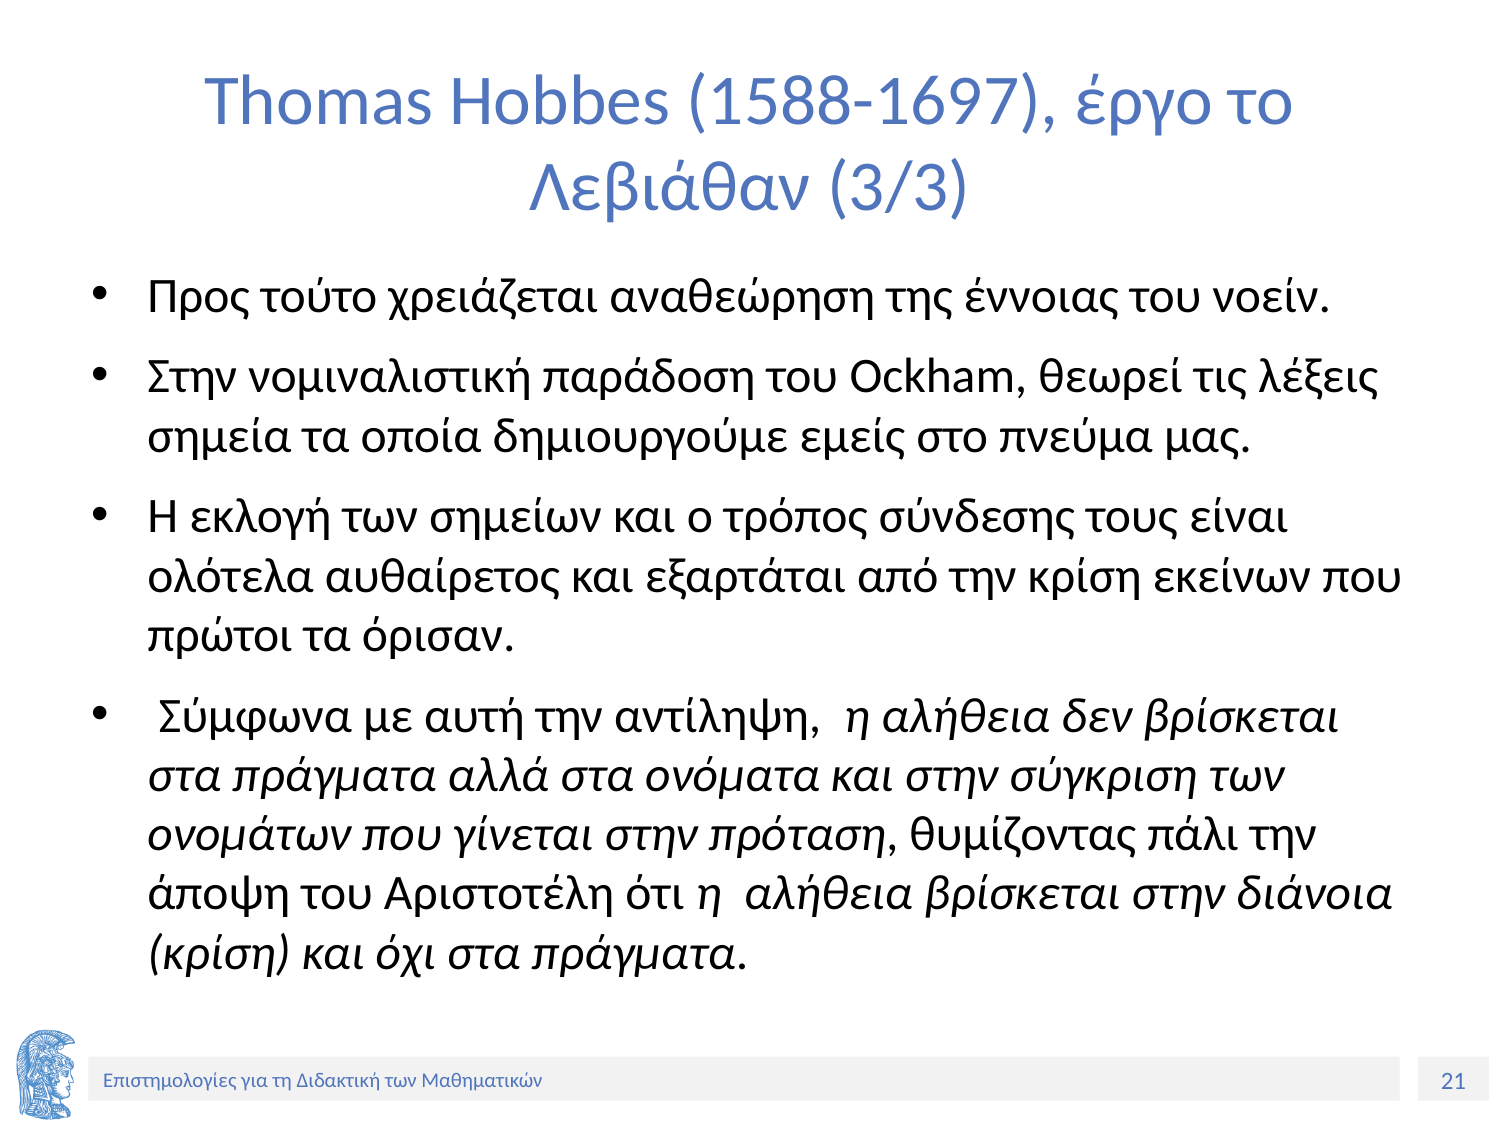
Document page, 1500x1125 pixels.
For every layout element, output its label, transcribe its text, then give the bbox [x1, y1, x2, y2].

list Προς τούτο χρειάζεται αναθεώρηση της έννοιας του νοείν. Στην νομιναλιστική παράδοση του Ockham, θεωρεί τις λέξεις σημεία τα οποία δημιουργούμε εμείς στο πνεύμα μας. Η εκλογή των σημείων και ο τρόπος σύνδεσης τους είναι ολότελα αυθαίρετος και εξαρτάται από την κρίση εκείνων που πρώτοι τα όρισαν. Σύμφωνα με αυτή την αντίληψη, η αλήθεια δεν βρίσκεται στα πράγματα αλλά στα ονόματα και στην σύγκριση των ονομάτων που γίνεται στην πρόταση, θυμίζοντας πάλι την άποψη του Αριστοτέλη ότι η αλήθεια βρίσκεται στην διάνοια (κρίση) και όχι στα πράγματα. [76, 255, 1427, 998]
picture [9, 1026, 81, 1120]
title Τhomas Hobbes (1588-1697), έργο το Λεβιάθαν (3/3) [75, 45, 1425, 233]
